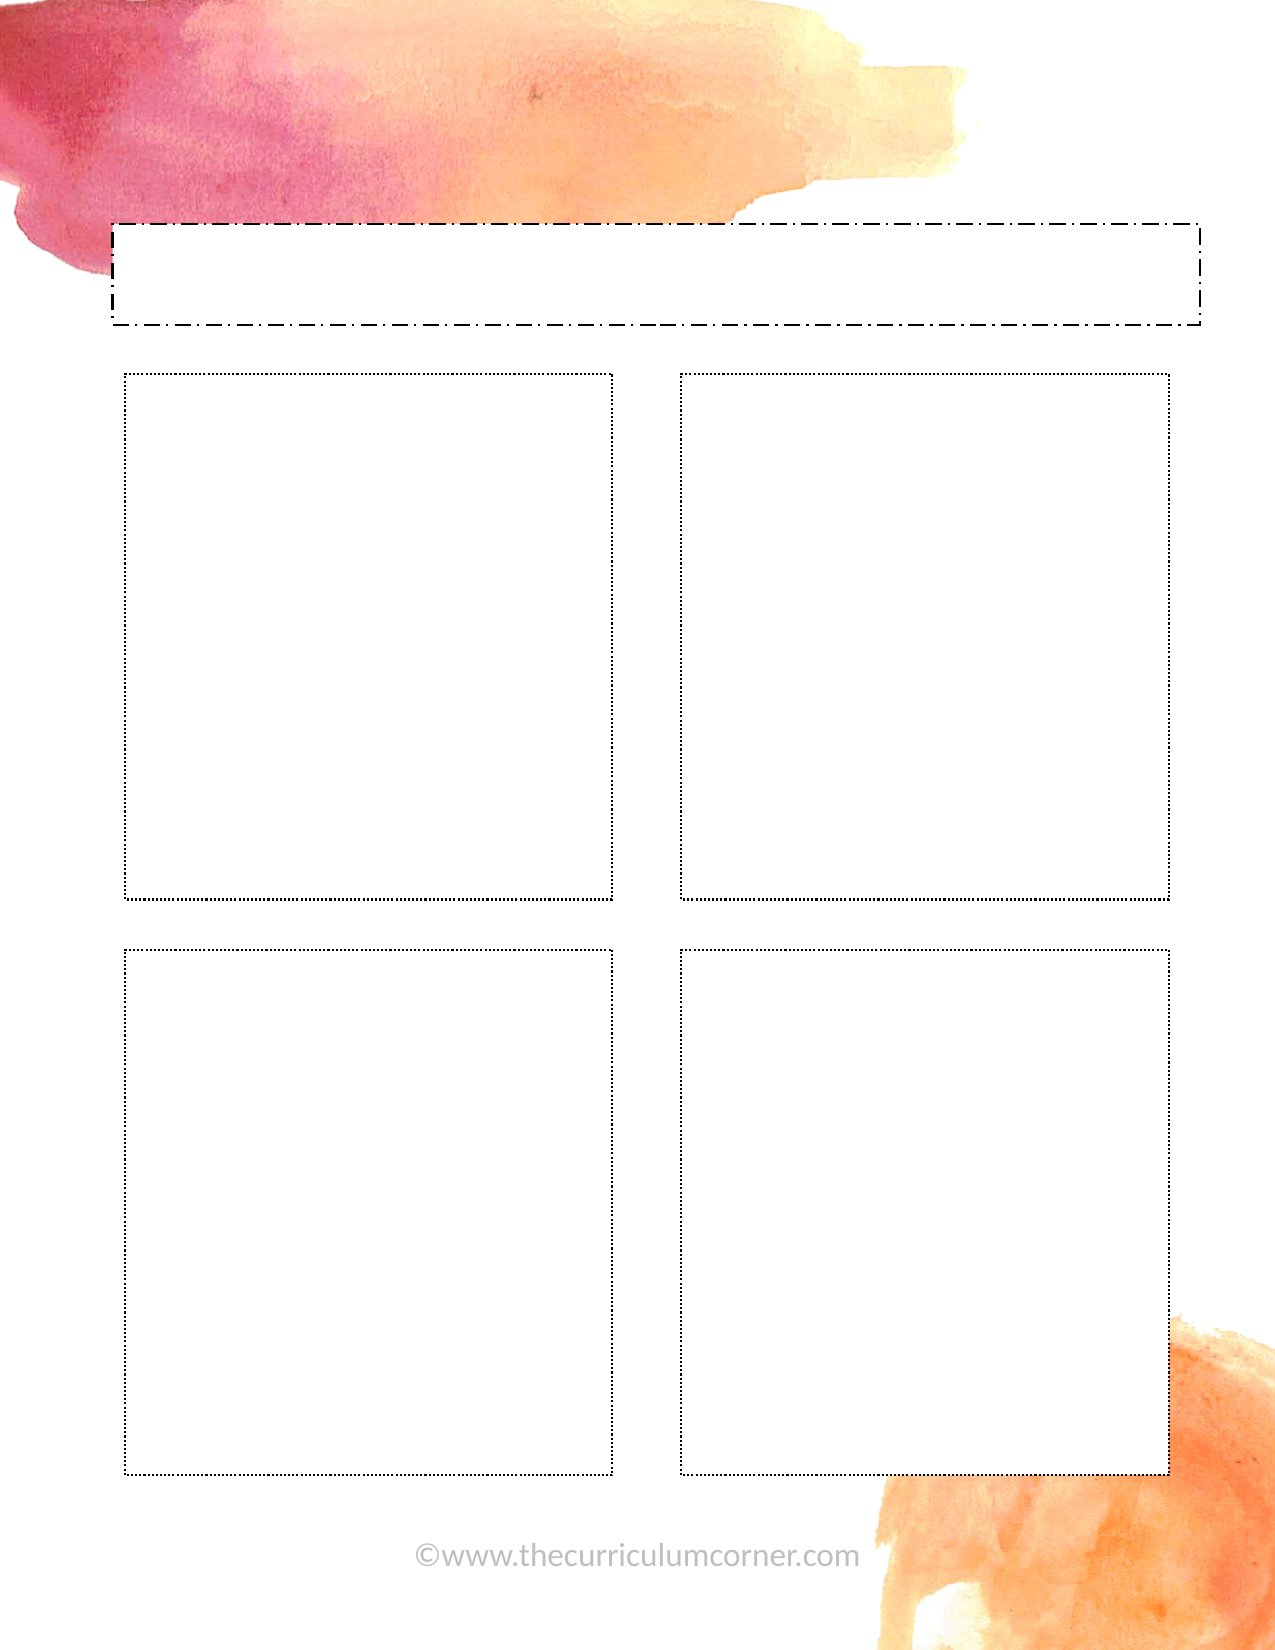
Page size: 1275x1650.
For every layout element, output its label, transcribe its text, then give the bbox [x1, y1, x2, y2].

text_box [124, 949, 613, 1476]
text_box [124, 507, 613, 901]
picture [0, 0, 1275, 507]
text_box ©www.thecurriculumcorner.com [399, 1526, 498, 1581]
picture [498, 1267, 1275, 1650]
text_box [680, 507, 1170, 901]
text_box [680, 949, 1170, 1267]
